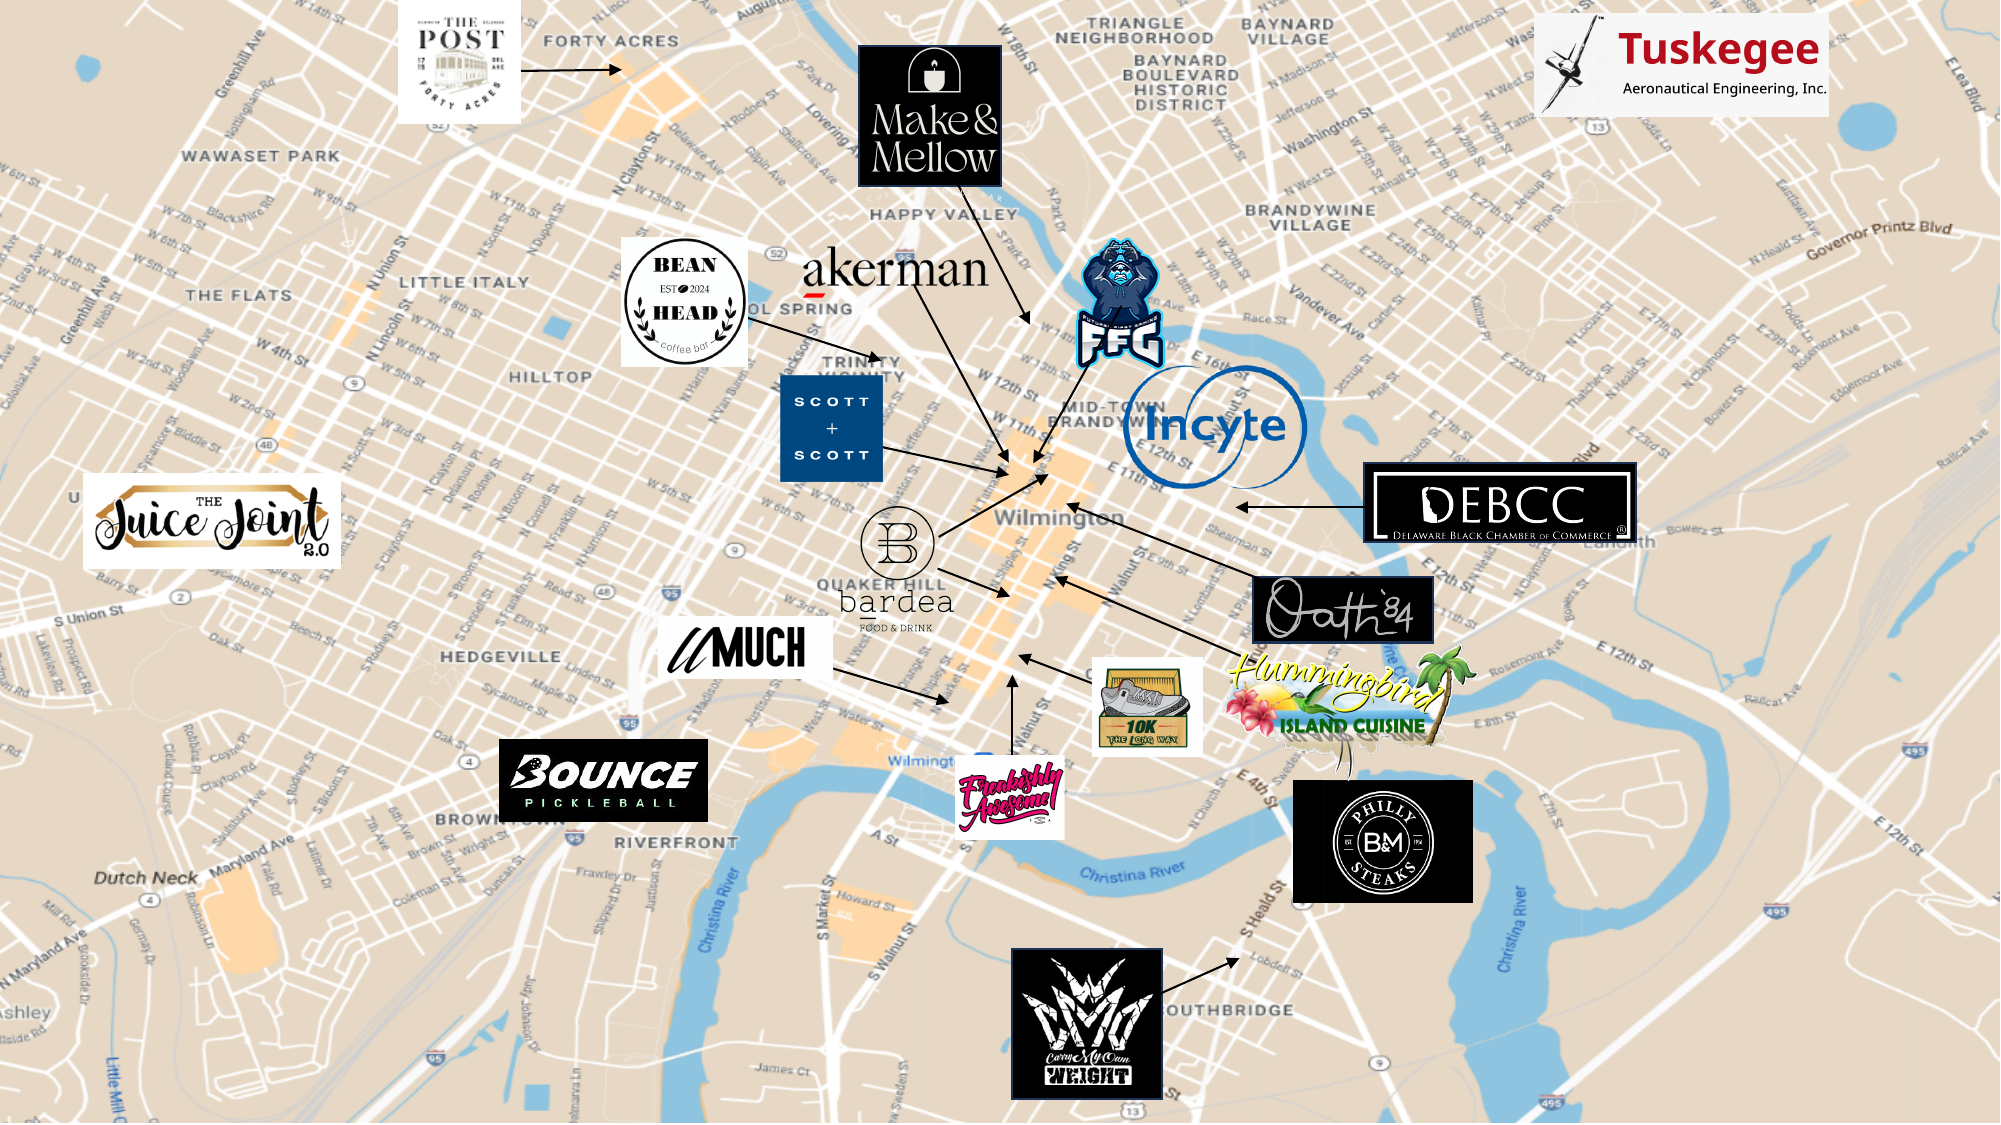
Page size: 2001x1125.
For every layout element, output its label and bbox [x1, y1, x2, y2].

text_box [1065, 503, 1340, 611]
text_box [924, 119, 1030, 325]
text_box [883, 436, 1010, 475]
text_box [1153, 958, 1240, 1024]
text_box [1017, 654, 1144, 703]
text_box [913, 284, 1009, 463]
text_box [1033, 305, 1122, 464]
text_box [748, 298, 882, 361]
text_box [938, 474, 1049, 537]
picture [0, 0, 2000, 1123]
text_box [747, 643, 950, 703]
text_box [1054, 576, 1351, 703]
text_box [937, 568, 1011, 597]
